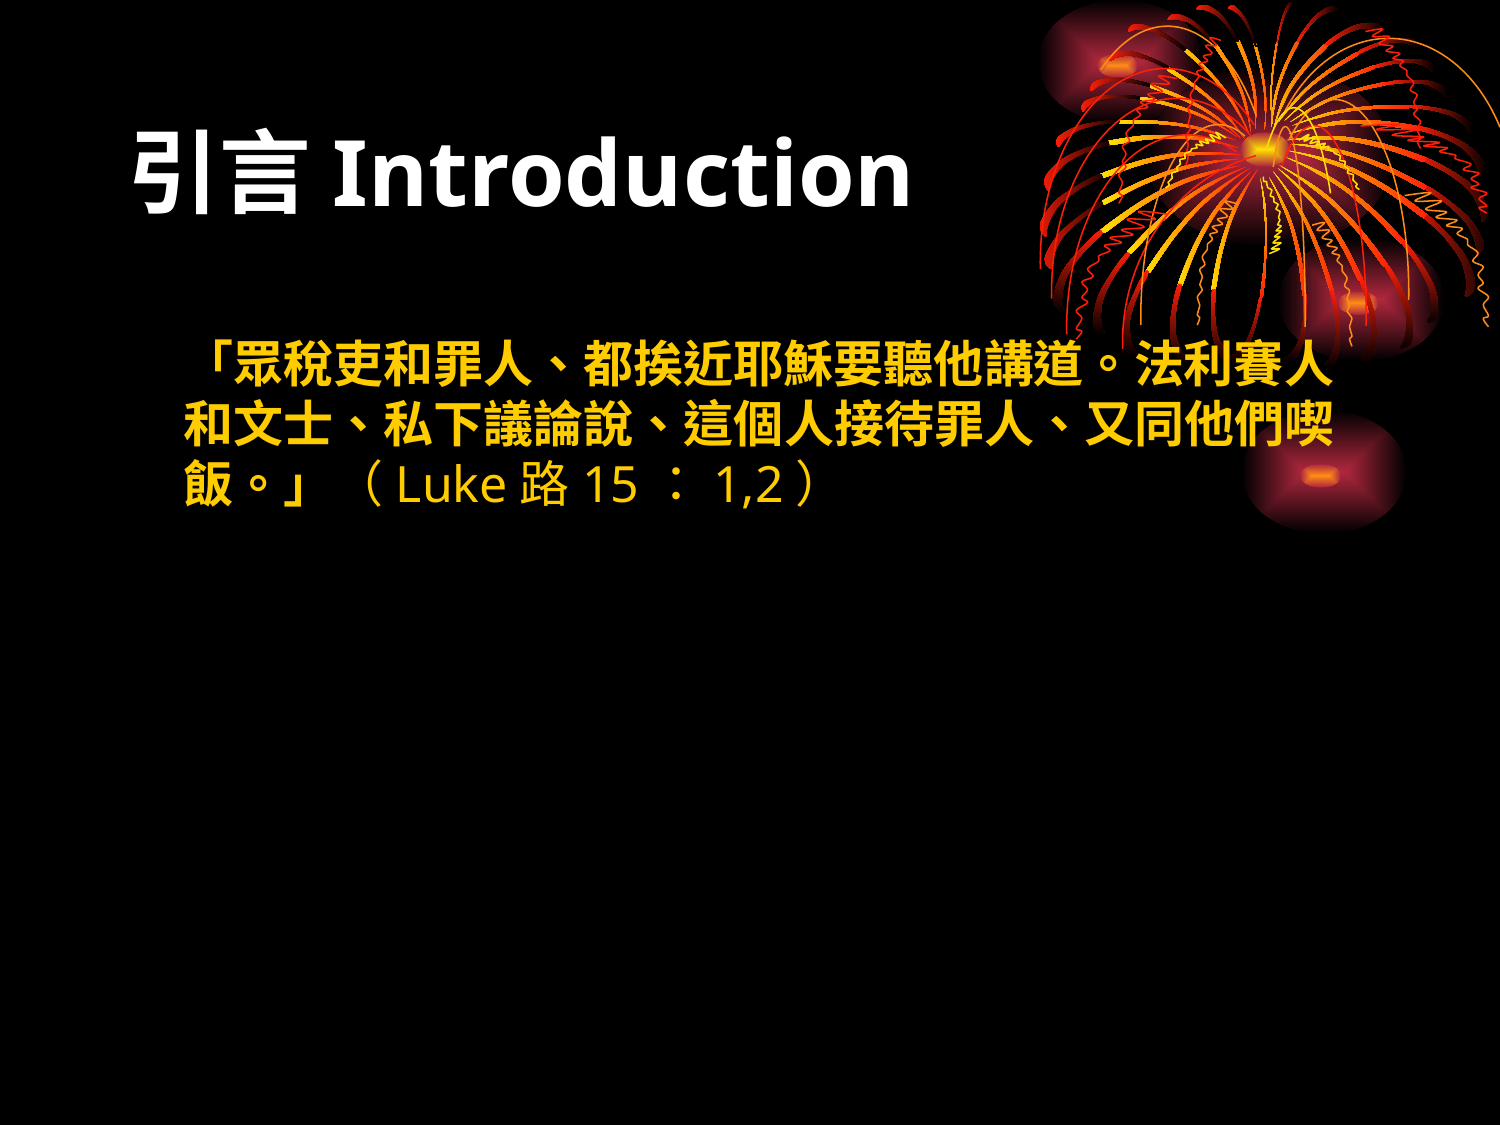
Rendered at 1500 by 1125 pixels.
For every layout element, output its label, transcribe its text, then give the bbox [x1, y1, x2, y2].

list 「眾稅吏和罪人、都挨近耶穌要聽他講道。法利賽人和文士、私下議論說、這個人接待罪人、又同他們喫飯。」（Luke路15：1,2） [112, 324, 1388, 1001]
title 引言Introduction [112, 49, 1388, 290]
